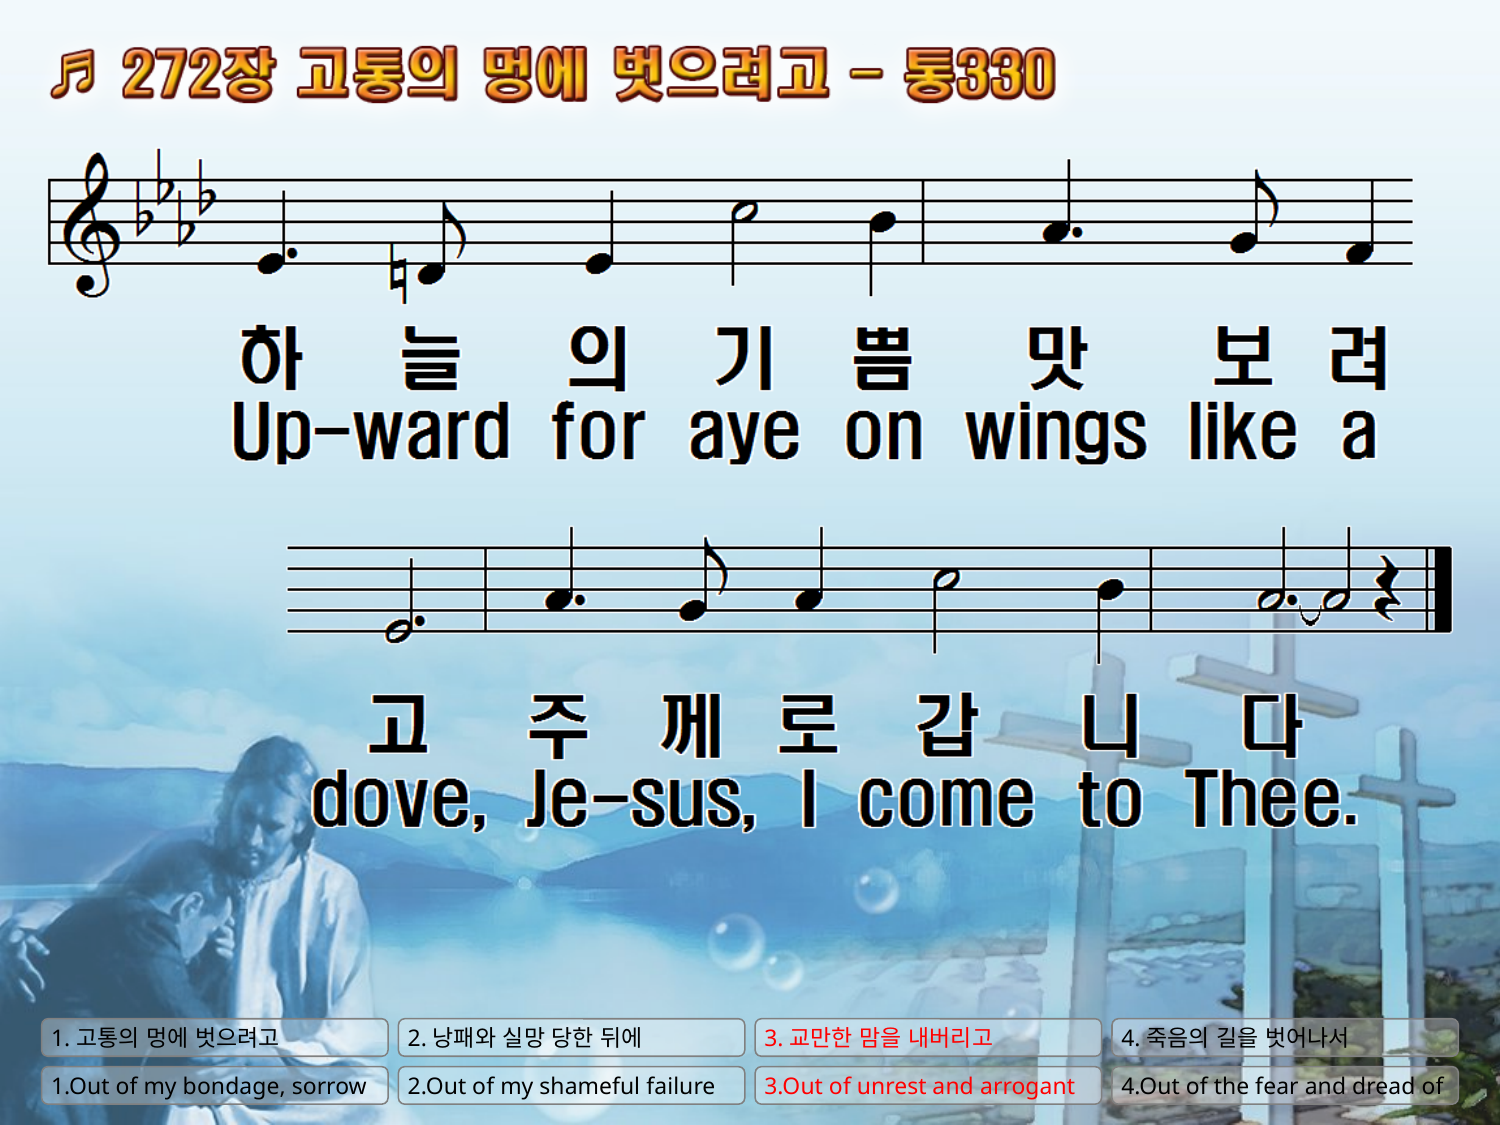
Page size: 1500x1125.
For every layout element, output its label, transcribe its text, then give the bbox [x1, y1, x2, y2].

text_box 2.Out of my shameful failure [398, 1066, 745, 1105]
text_box 4.Out of the fear and dread of [1111, 1066, 1459, 1105]
text_box 2.낭패와 실망 당한 뒤에 [398, 1018, 745, 1057]
text_box 4.죽음의 길을 벗어나서 [1111, 1018, 1459, 1057]
text_box 3.Out of unrest and arrogant [755, 1066, 1102, 1105]
text_box 1.Out of my bondage, sorrow [41, 1066, 389, 1105]
text_box 3.교만한 맘을 내버리고 [755, 1018, 1102, 1057]
picture [0, 0, 1500, 844]
text_box 1.고통의 멍에 벗으려고 [41, 1018, 389, 1057]
